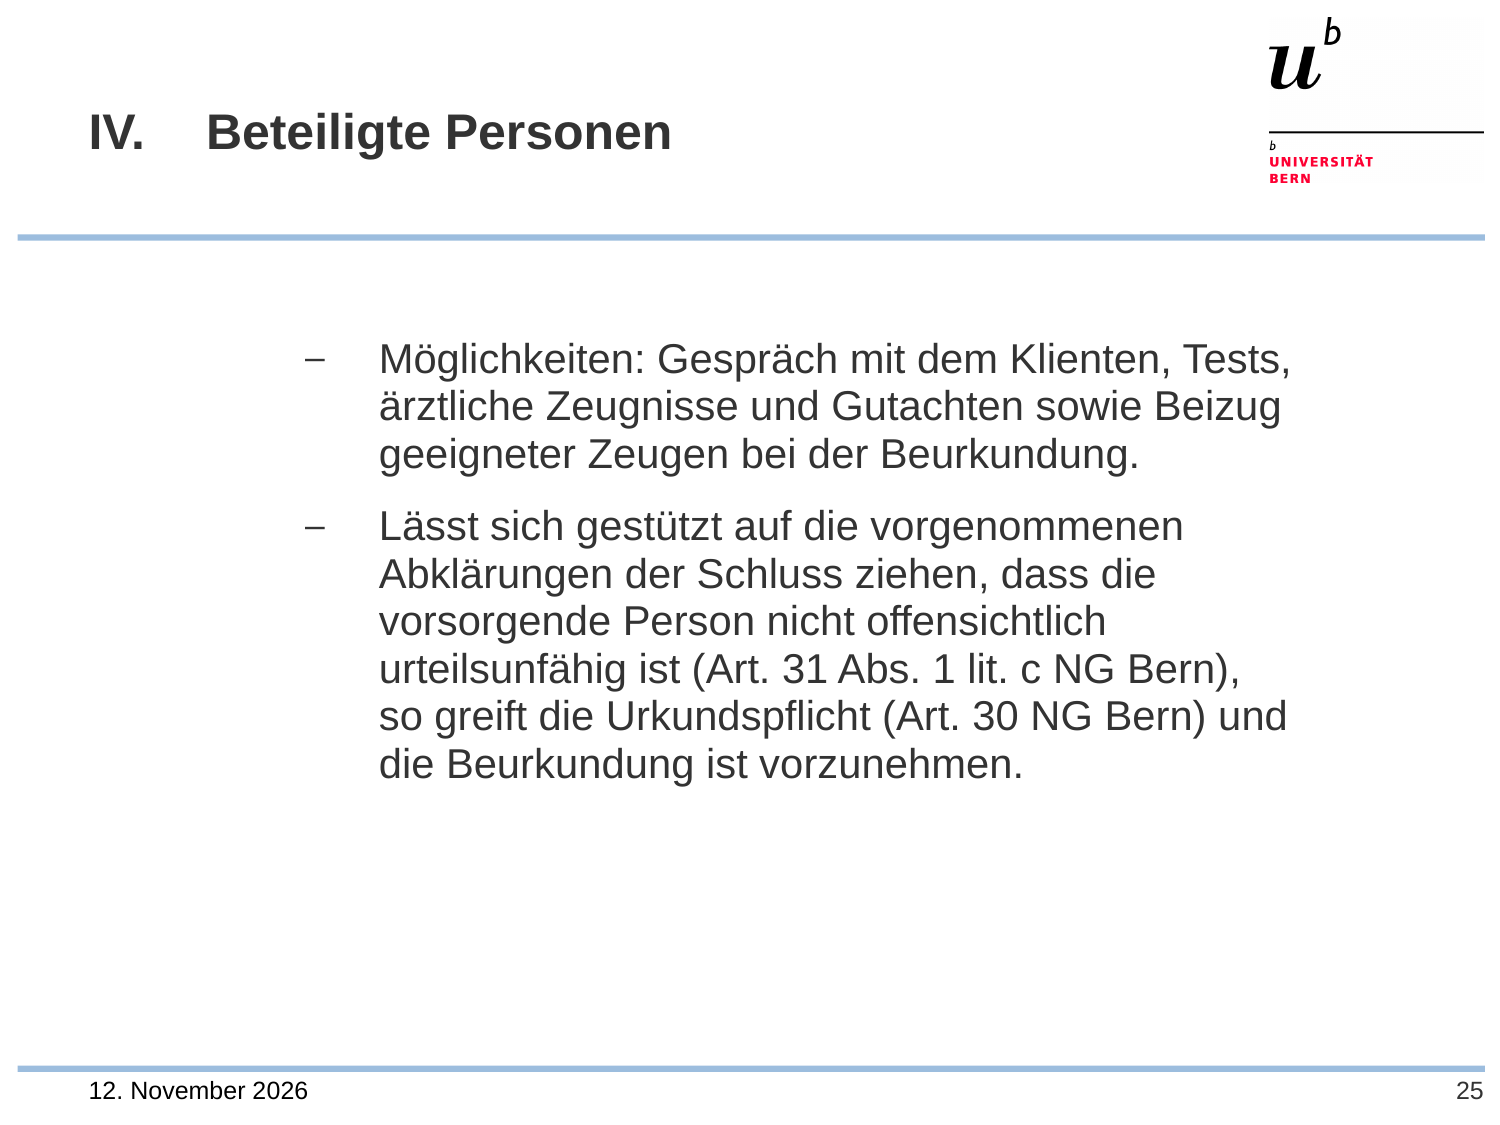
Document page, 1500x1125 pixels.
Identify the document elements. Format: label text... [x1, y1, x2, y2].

list Möglichkeiten: Gespräch mit dem Klienten, Tests, ärztliche Zeugnisse und Gutachten sowie Beizug geeigneter Zeugen bei der Beurkundung. Lässt sich gestützt auf die vorgenommenen Abklärungen der Schluss ziehen, dass die vorsorgende Person nicht offensichtlich urteilsunfähig ist (Art. 31 Abs. 1 lit. c NG Bern), so greift die Urkundspflicht (Art. 30 NG Bern) und die Beurkundung ist vorzunehmen. [87, 255, 1411, 1085]
title IV. Beteiligte Personen [88, 105, 1175, 241]
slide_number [88, 1073, 715, 1104]
slide_number 25 [1424, 1073, 1485, 1104]
picture [1269, 17, 1484, 183]
